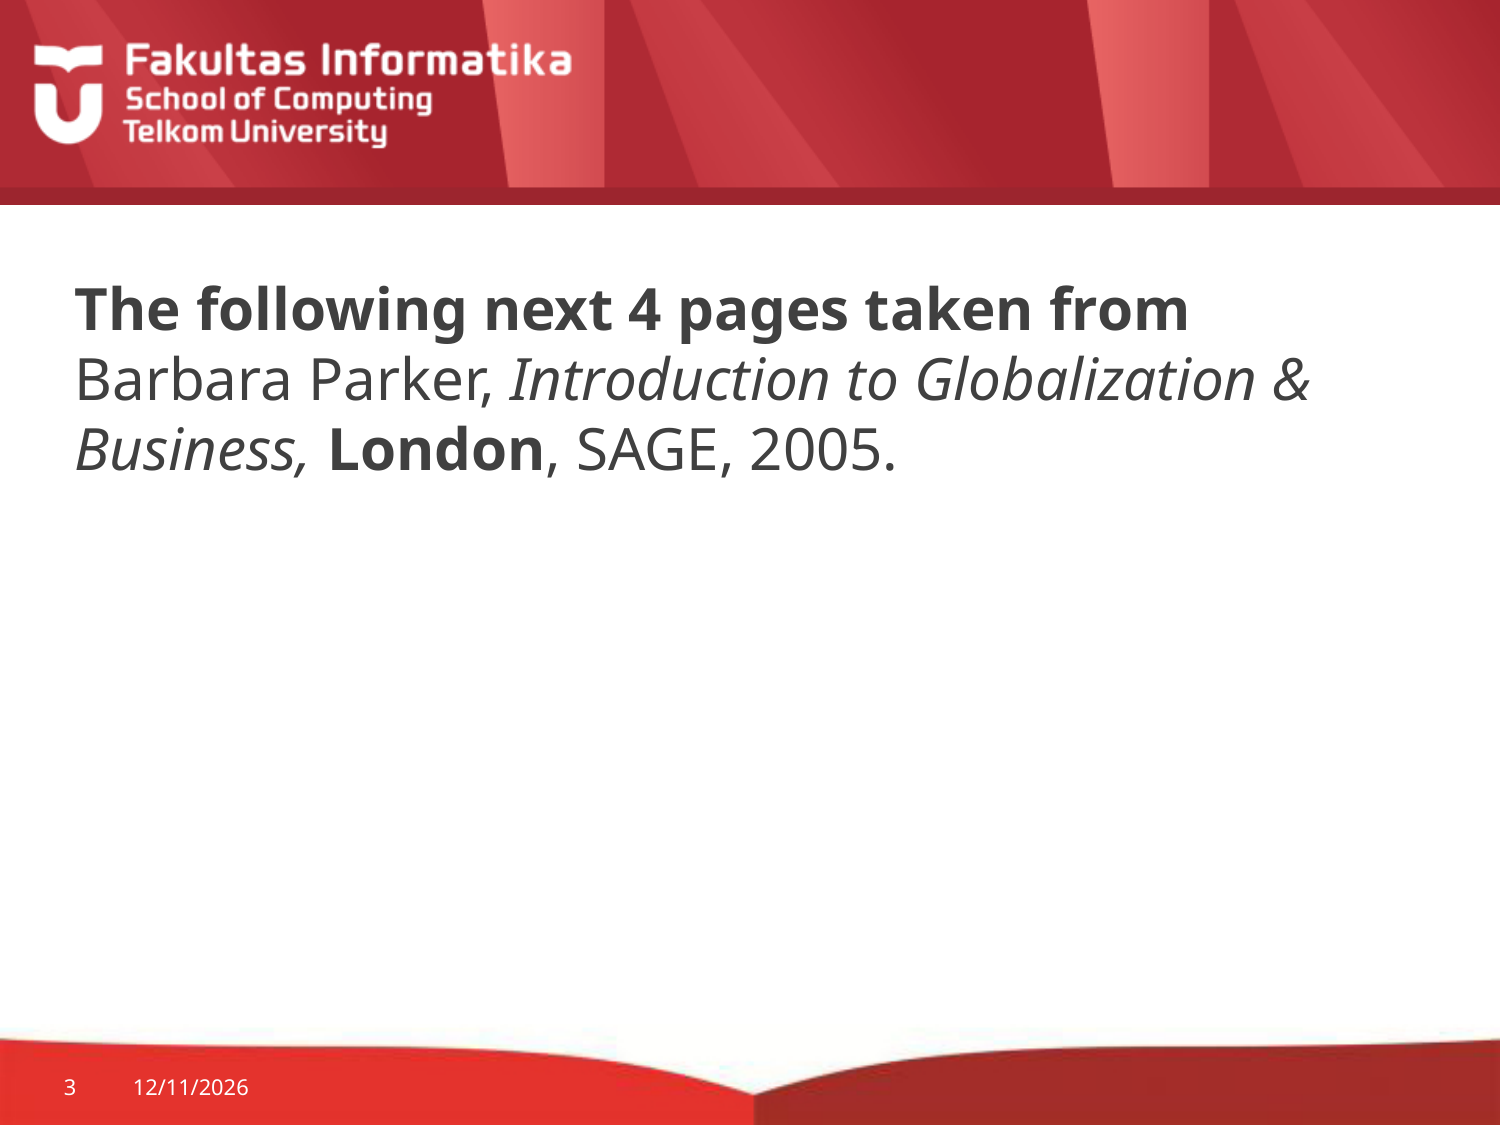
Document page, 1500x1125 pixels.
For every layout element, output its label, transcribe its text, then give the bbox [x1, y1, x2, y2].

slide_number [132, 1058, 403, 1119]
slide_number 3 [63, 1058, 123, 1119]
title The following next 4 pages taken from Barbara Parker, Introduction to Globalization & Business, London, SAGE, 2005. [59, 324, 1426, 430]
picture [0, 0, 1500, 205]
picture [0, 1024, 1500, 1125]
